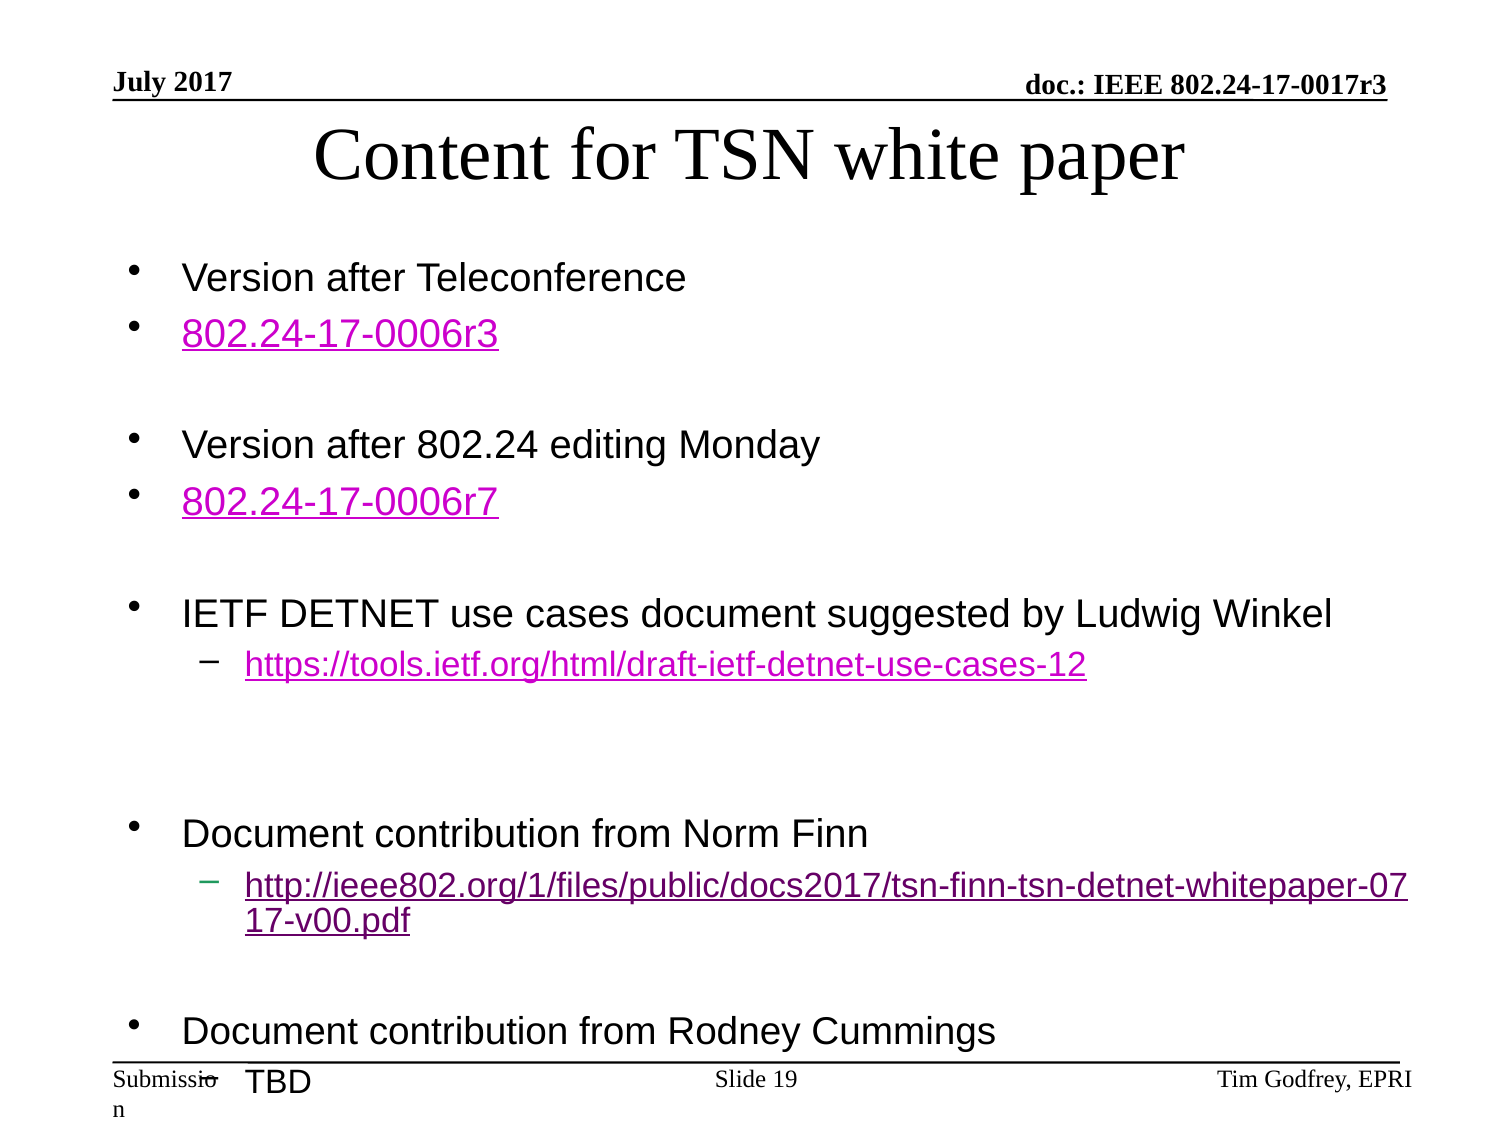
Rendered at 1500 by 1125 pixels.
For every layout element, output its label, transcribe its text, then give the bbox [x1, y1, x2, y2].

footer Tim Godfrey, EPRI [900, 1062, 1413, 1093]
list Version after Teleconference 802.24-17-0006r3 Version after 802.24 editing Monday 802.24-17-0006r7 IETF DETNET use cases document suggested by Ludwig Winkel https://tools.ietf.org/html/draft-ietf-detnet-use-cases-12 Document contribution from Norm Finn http://ieee802.org/1/files/public/docs2017/tsn-finn-tsn-detnet-whitepaper-0717-v00.pdf Document contribution from Rodney Cummings TBD [112, 187, 1438, 1080]
slide_number Slide 19 [712, 1062, 800, 1093]
title Content for TSN white paper [112, 112, 1388, 187]
